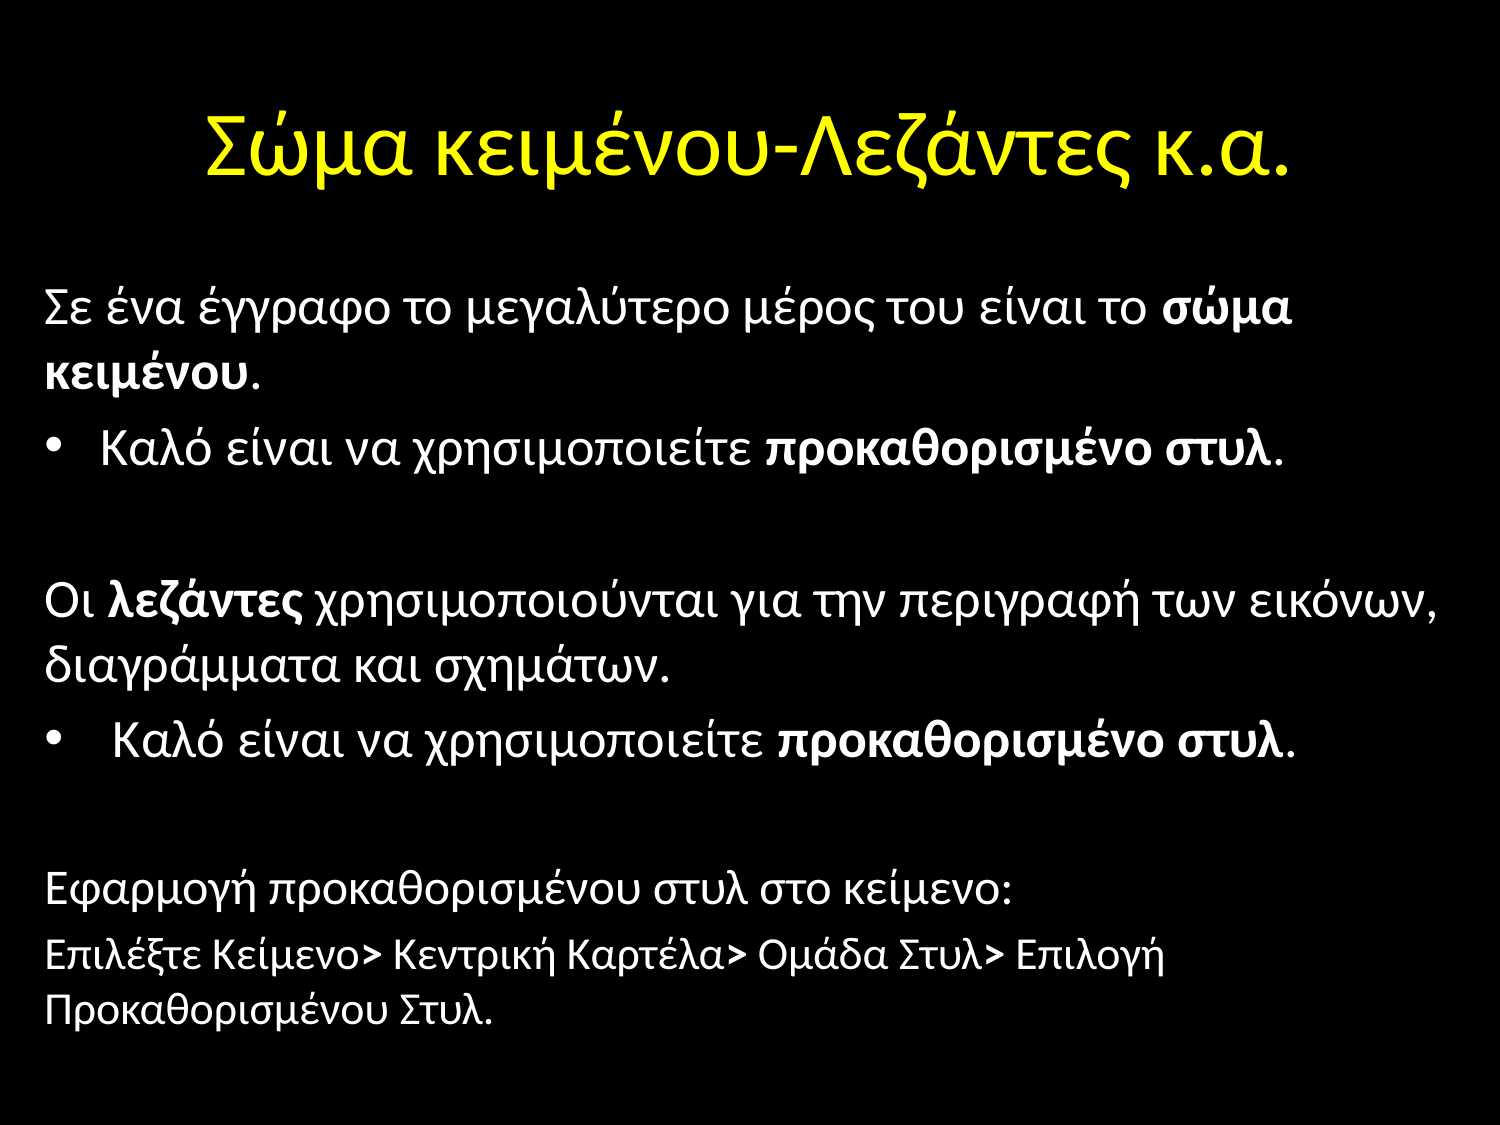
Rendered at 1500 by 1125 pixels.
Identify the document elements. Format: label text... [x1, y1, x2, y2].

title Σώμα κειμένου-Λεζάντες κ.α. [75, 45, 1425, 233]
list Σε ένα έγγραφο το μεγαλύτερο μέρος του είναι το σώμα κειμένου. Καλό είναι να χρησιμοποιείτε προκαθορισμένο στυλ. Οι λεζάντες χρησιμοποιούνται για την περιγραφή των εικόνων, διαγράμματα και σχημάτων. Καλό είναι να χρησιμοποιείτε προκαθορισμένο στυλ. Εφαρμογή προκαθορισμένου στυλ στο κείμενο: Επιλέξτε Κείμενο> Κεντρική Καρτέλα> Ομάδα Στυλ> Επιλογή Προκαθορισμένου Στυλ. [29, 262, 1459, 1071]
